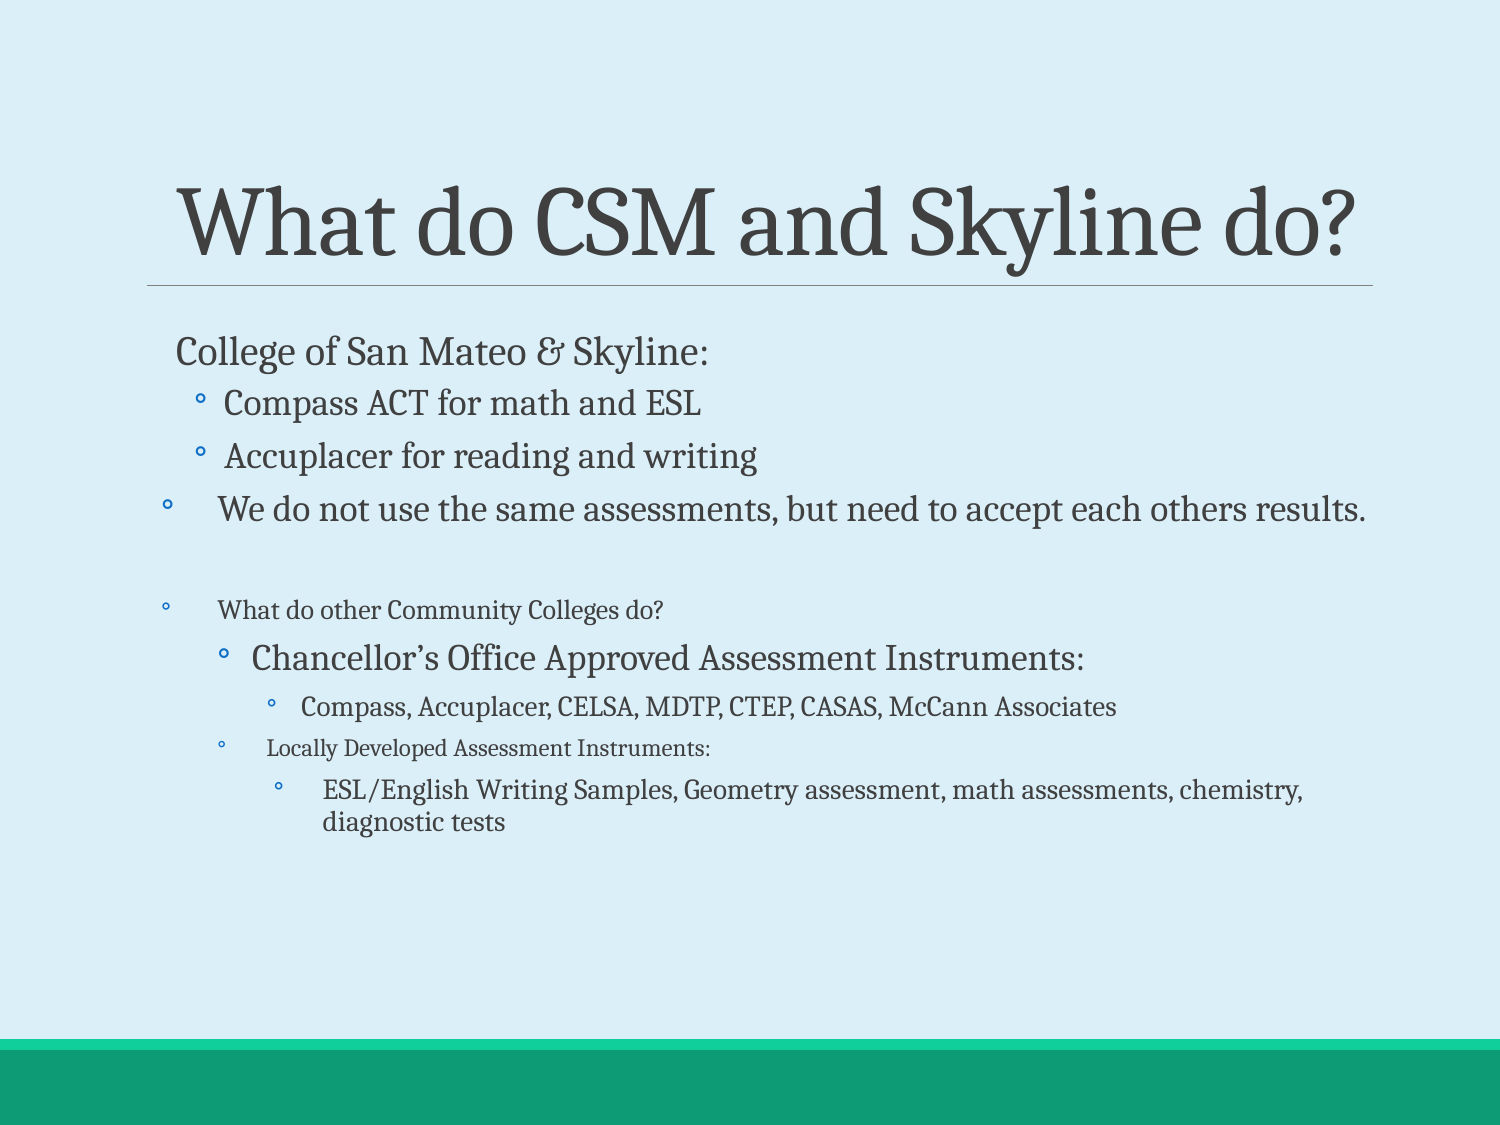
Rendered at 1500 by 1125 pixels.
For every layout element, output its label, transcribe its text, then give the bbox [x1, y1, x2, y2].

title What do CSM and Skyline do? [161, 75, 1425, 284]
list College of San Mateo & Skyline: Compass ACT for math and ESL Accuplacer for reading and writing We do not use the same assessments, but need to accept each others results. What do other Community Colleges do? Chancellor’s Office Approved Assessment Instruments: Compass, Accuplacer, CELSA, MDTP, CTEP, CASAS, McCann Associates Locally Developed Assessment Instruments: ESL/English Writing Samples, Geometry assessment, math assessments, chemistry, diagnostic tests [161, 322, 1424, 1022]
